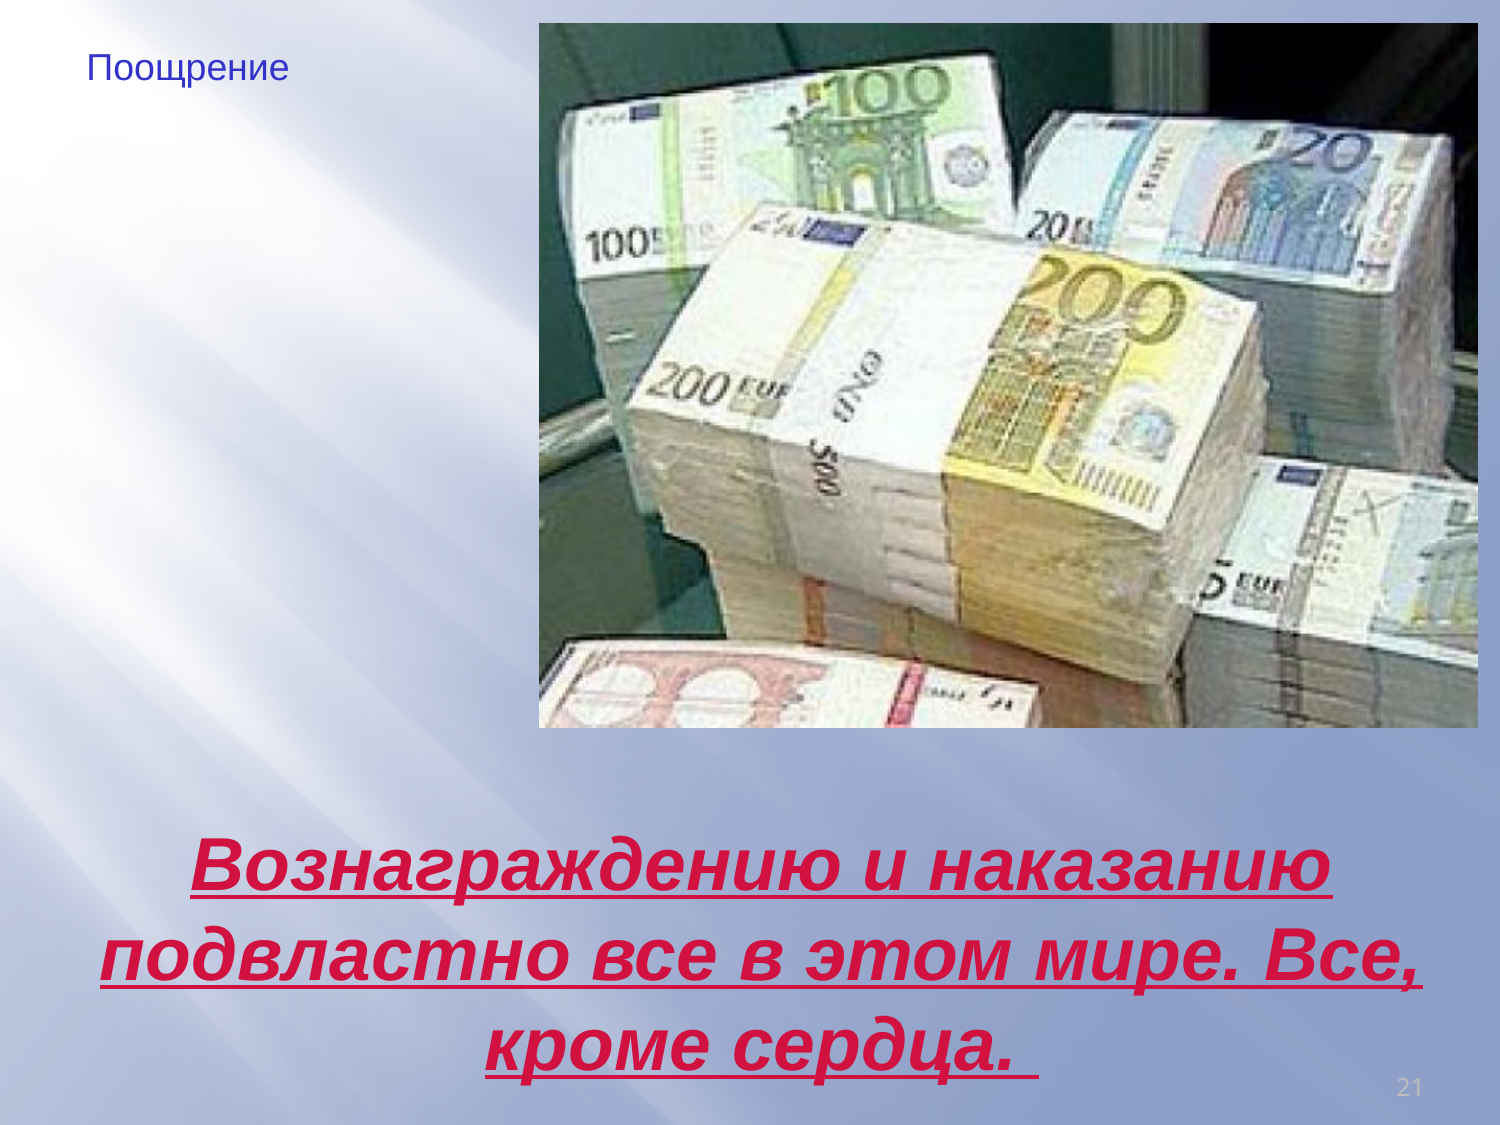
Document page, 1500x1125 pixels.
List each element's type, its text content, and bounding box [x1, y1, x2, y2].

title [69, 224, 1420, 750]
text_box Поощрение [71, 35, 305, 95]
picture [538, 23, 1478, 728]
text_box Вознаграждению и наказанию подвластно все в этом мире. Все, кроме сердца. [70, 808, 1454, 1094]
slide_number 21 [1299, 1052, 1425, 1113]
